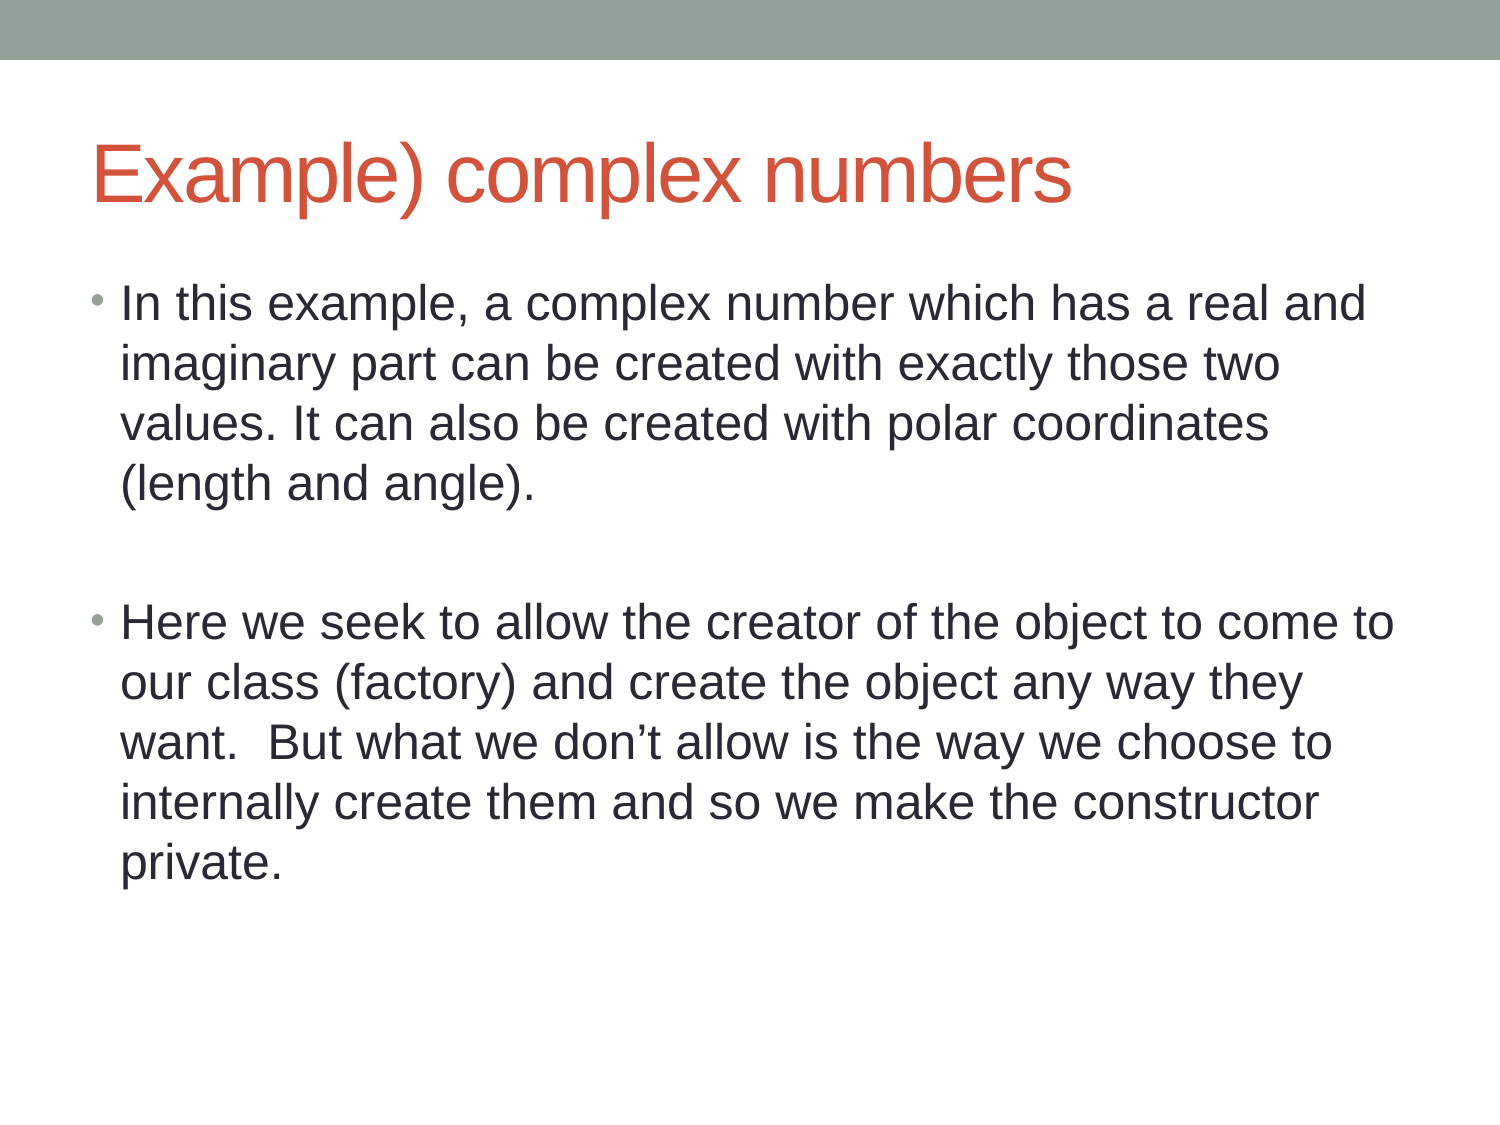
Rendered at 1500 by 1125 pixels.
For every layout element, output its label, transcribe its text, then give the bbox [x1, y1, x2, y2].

list In this example, a complex number which has a real and imaginary part can be created with exactly those two values. It can also be created with polar coordinates (length and angle). Here we seek to allow the creator of the object to come to our class (factory) and create the object any way they want. But what we don’t allow is the way we choose to internally create them and so we make the constructor private. [75, 262, 1425, 1063]
title Example) complex numbers [75, 87, 1425, 250]
